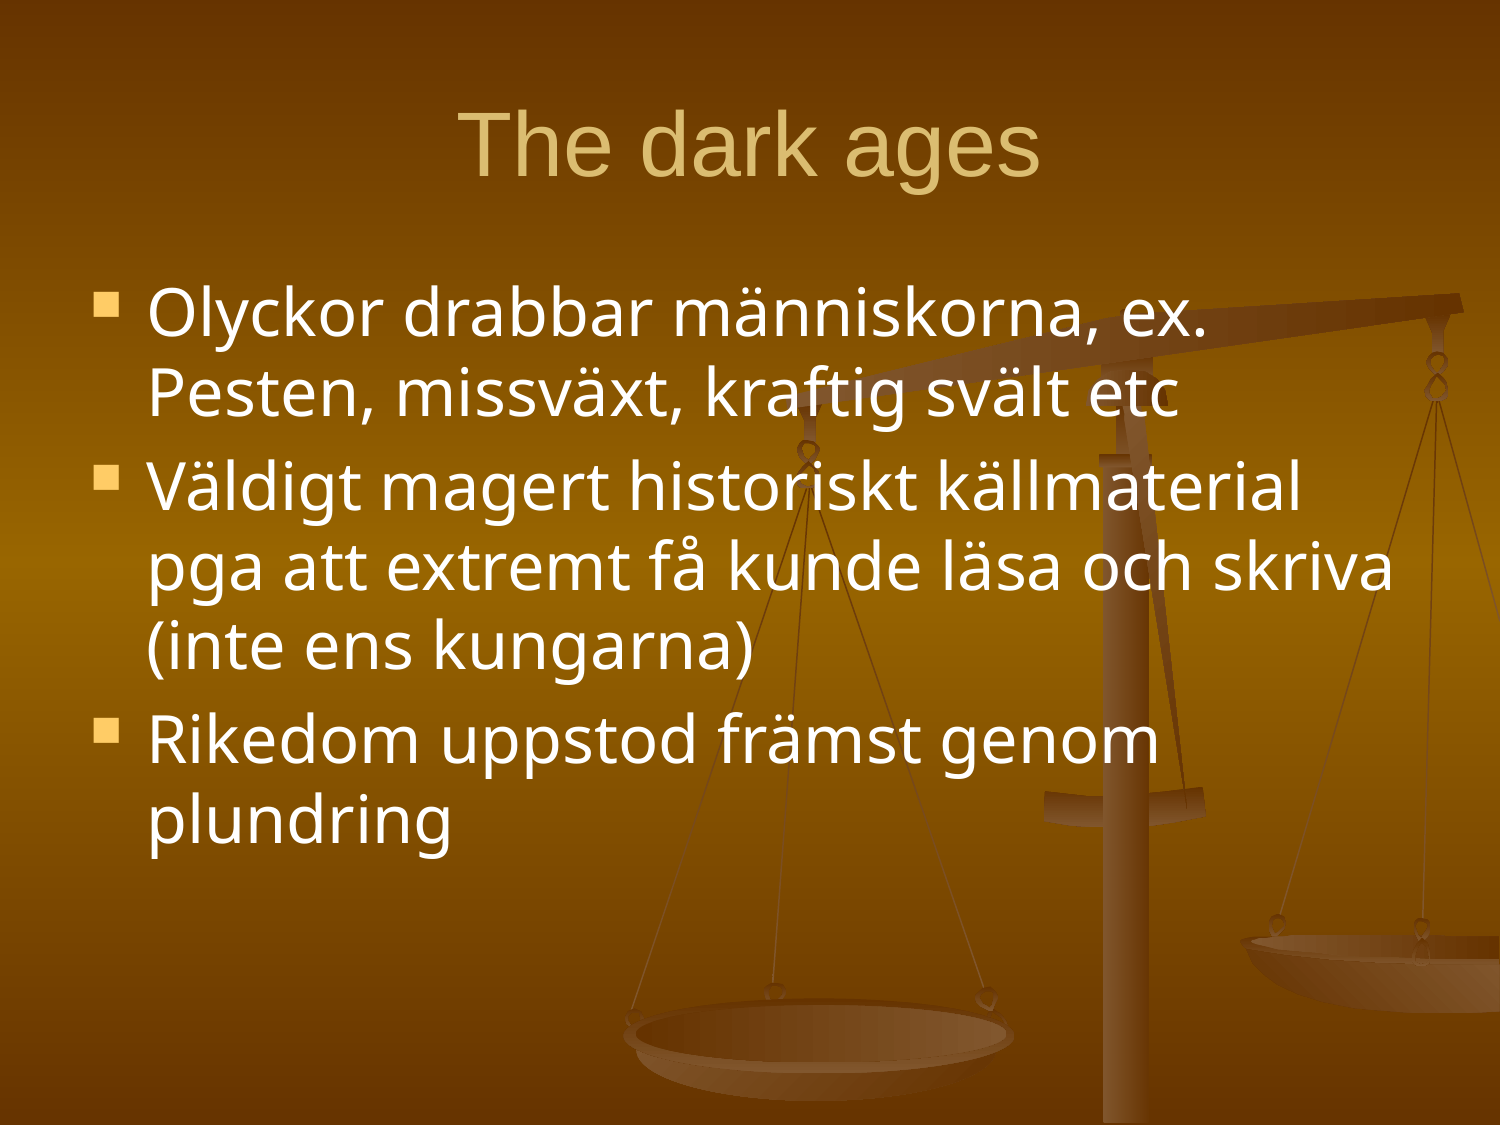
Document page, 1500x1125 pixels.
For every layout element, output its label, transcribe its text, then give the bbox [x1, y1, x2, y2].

title The dark ages [74, 45, 1426, 234]
list Olyckor drabbar människorna, ex. Pesten, missväxt, kraftig svält etc Väldigt magert historiskt källmaterial pga att extremt få kunde läsa och skriva (inte ens kungarna) Rikedom uppstod främst genom plundring [74, 262, 1426, 1006]
